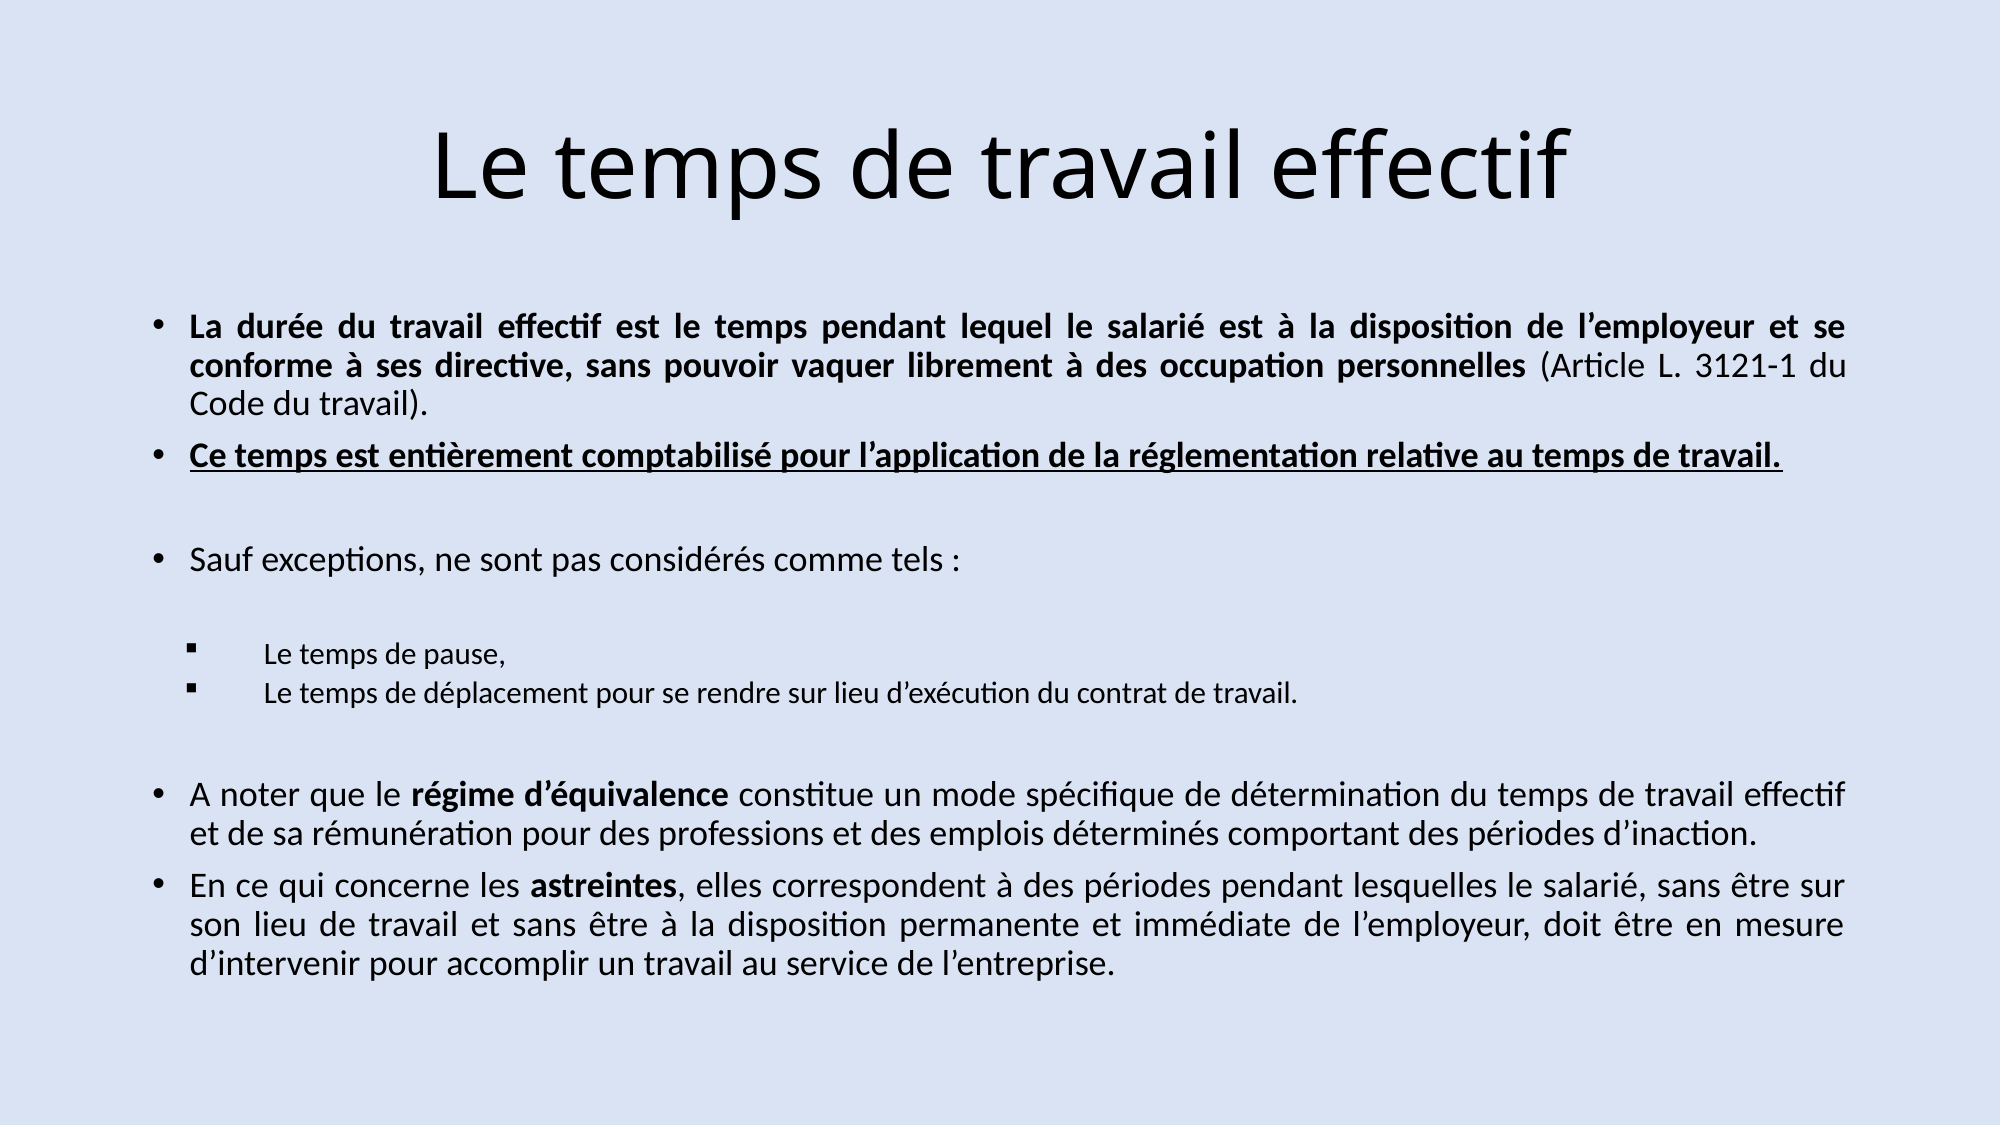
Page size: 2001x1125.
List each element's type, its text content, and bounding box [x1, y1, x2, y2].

list La durée du travail effectif est le temps pendant lequel le salarié est à la disposition de l’employeur et se conforme à ses directive, sans pouvoir vaquer librement à des occupation personnelles (Article L. 3121-1 du Code du travail). Ce temps est entièrement comptabilisé pour l’application de la réglementation relative au temps de travail. Sauf exceptions, ne sont pas considérés comme tels : Le temps de pause, Le temps de déplacement pour se rendre sur lieu d’exécution du contrat de travail. A noter que le régime d’équivalence constitue un mode spécifique de détermination du temps de travail effectif et de sa rémunération pour des professions et des emplois déterminés comportant des périodes d’inaction. En ce qui concerne les astreintes, elles correspondent à des périodes pendant lesquelles le salarié, sans être sur son lieu de travail et sans être à la disposition permanente et immédiate de l’employeur, doit être en mesure d’intervenir pour accomplir un travail au service de l’entreprise. [137, 299, 1863, 1014]
title Le temps de travail effectif [137, 59, 1863, 278]
